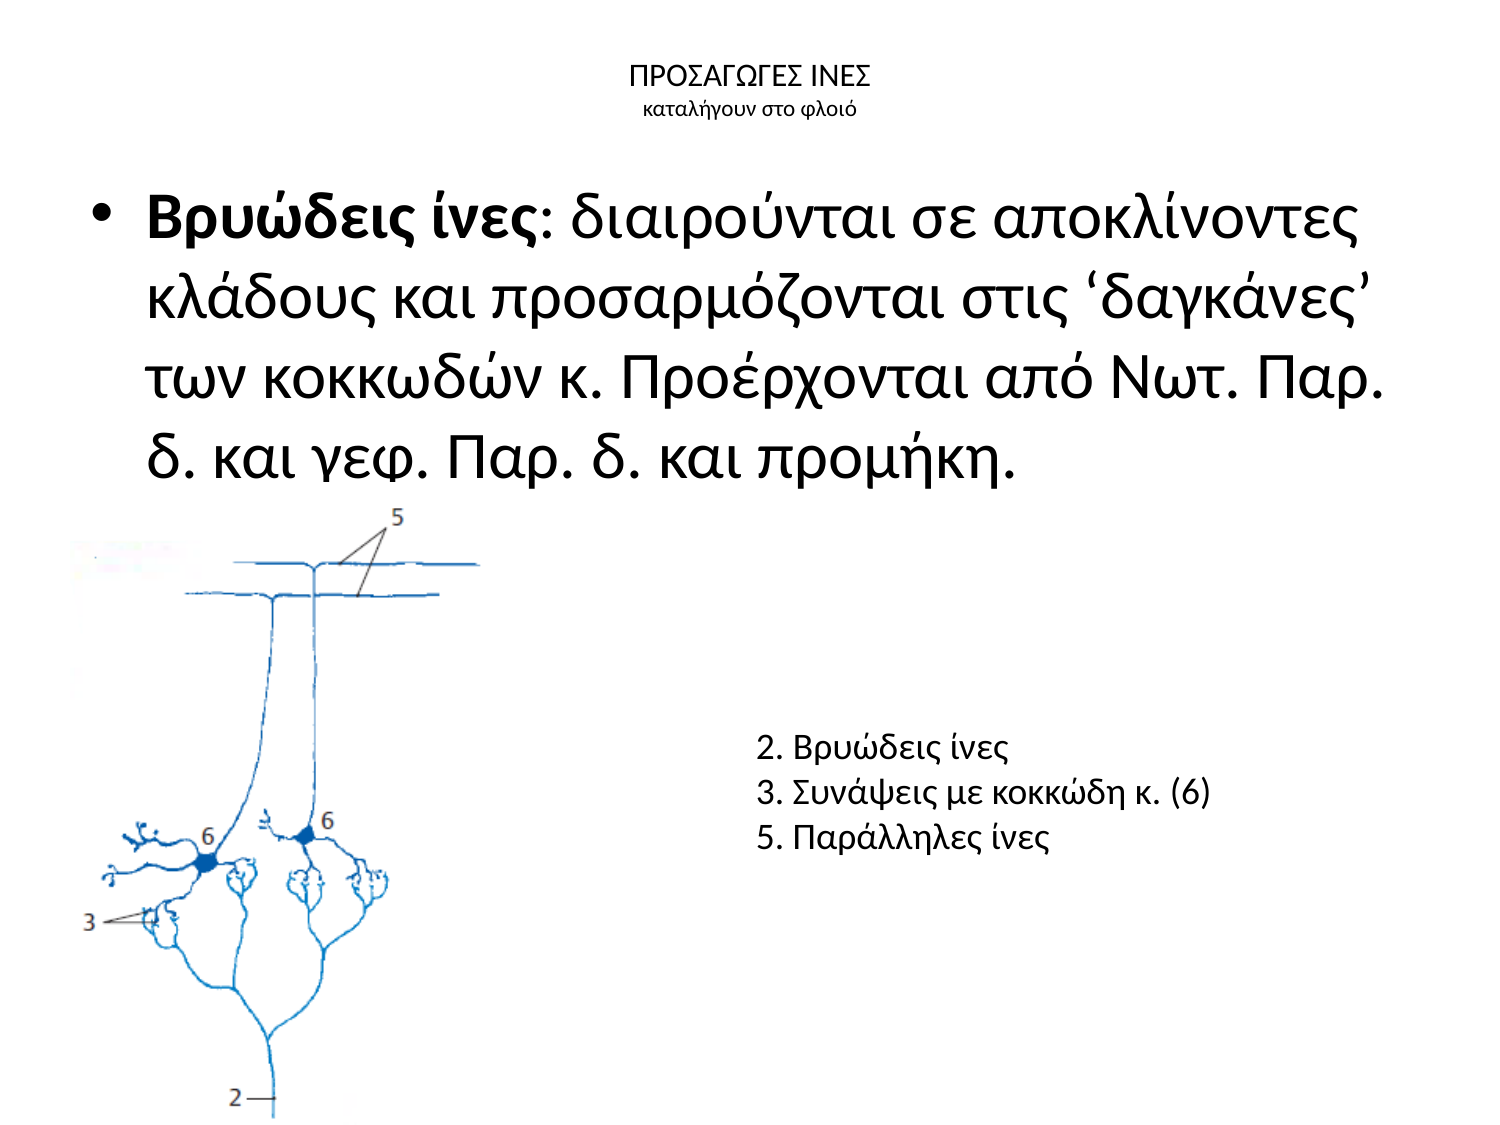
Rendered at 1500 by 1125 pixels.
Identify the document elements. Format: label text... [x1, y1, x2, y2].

picture [70, 482, 482, 1125]
text_box 2. Βρυώδεις ίνες 3. Συνάψεις με κοκκώδη κ. (6) 5. Παράλληλες ίνες [741, 714, 1227, 865]
list Βρυώδεις ίνες: διαιρούνται σε αποκλίνοντες κλάδους και προσαρμόζονται στις ‘δαγκάνες’ των κοκκωδών κ. Προέρχονται από Νωτ. Παρ. δ. και γεφ. Παρ. δ. και προμήκη. [75, 164, 1425, 1005]
title ΠΡΟΣΑΓΩΓΕΣ ΙΝΕΣ καταλήγουν στο φλοιό [75, 45, 1425, 129]
